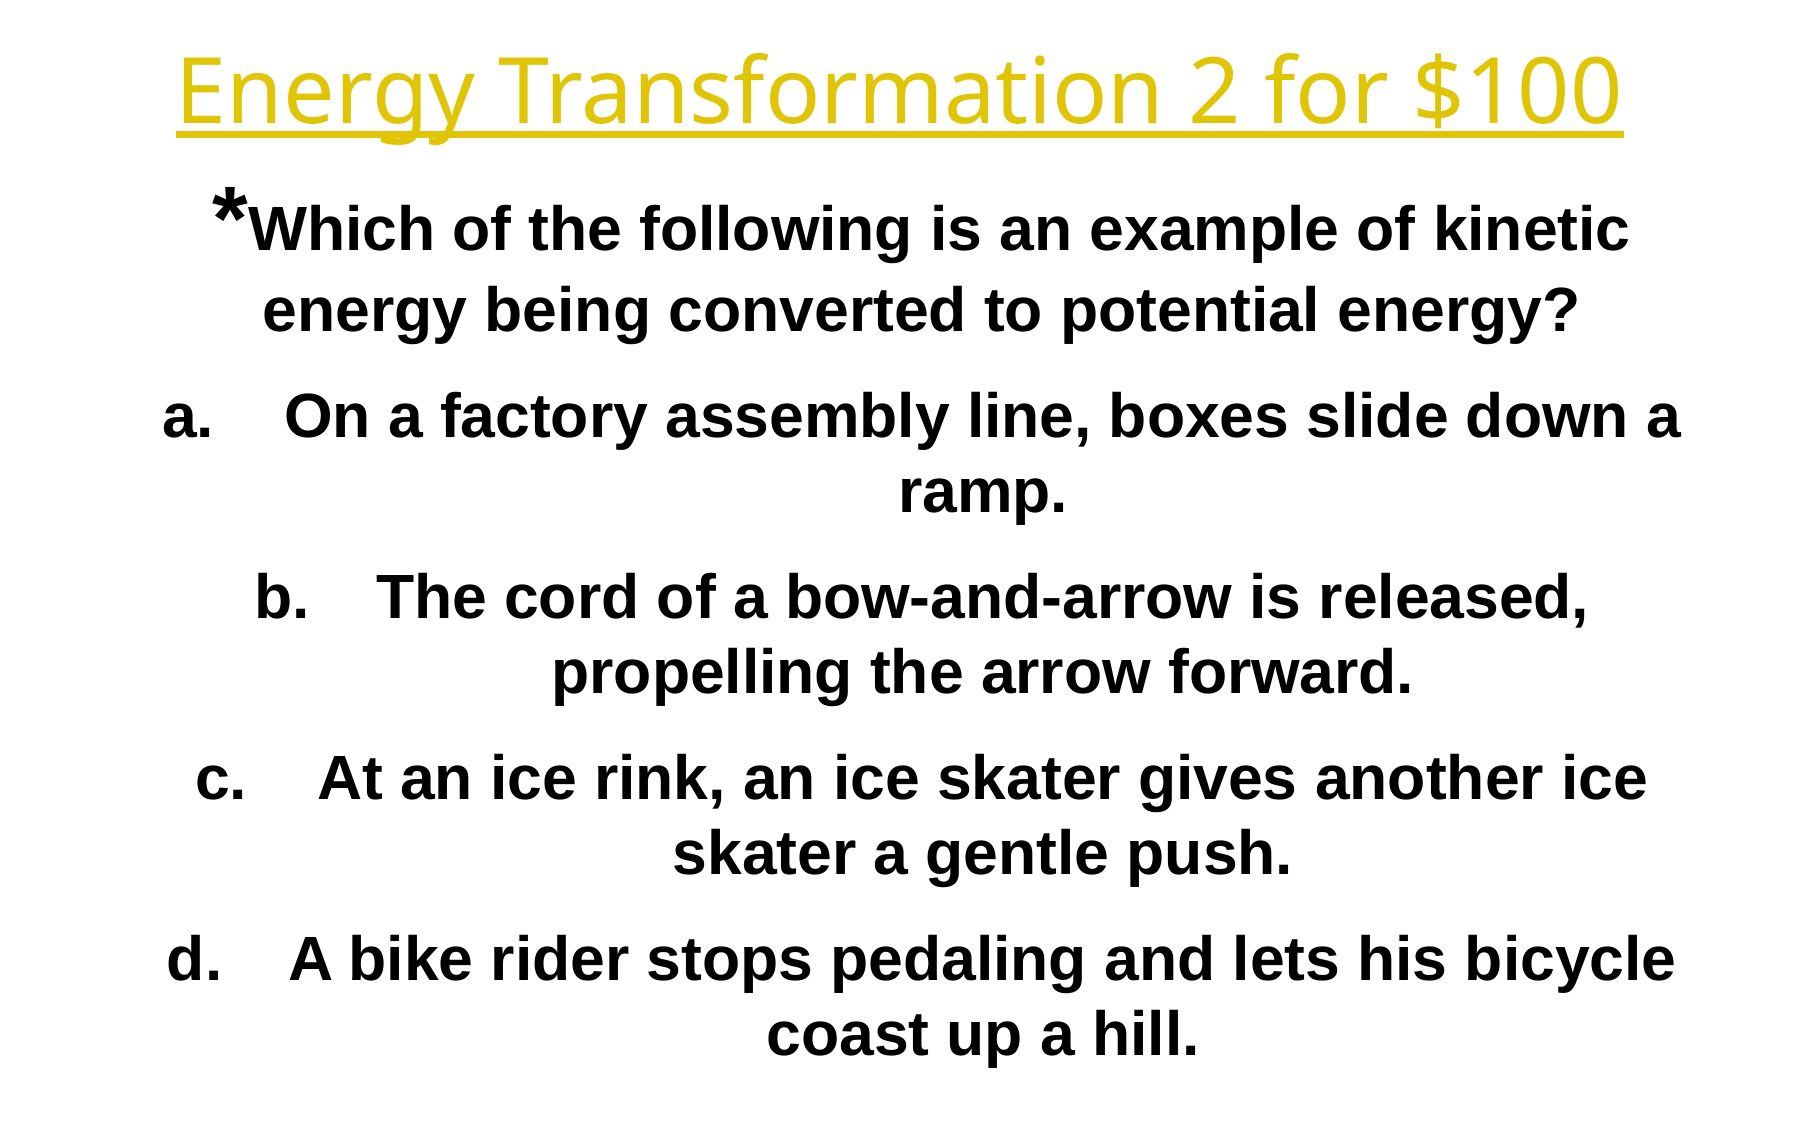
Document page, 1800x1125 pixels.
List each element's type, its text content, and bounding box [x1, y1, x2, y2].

text_box *Which of the following is an example of kinetic energy being converted to potential energy? On a factory assembly line, boxes slide down a ramp. The cord of a bow-and-arrow is released, propelling the arrow forward. At an ice rink, an ice skater gives another ice skater a gentle push. A bike rider stops pedaling and lets his bicycle coast up a hill. [134, 151, 1710, 1076]
text_box Energy Transformation 2 for $100 [0, 24, 1800, 150]
